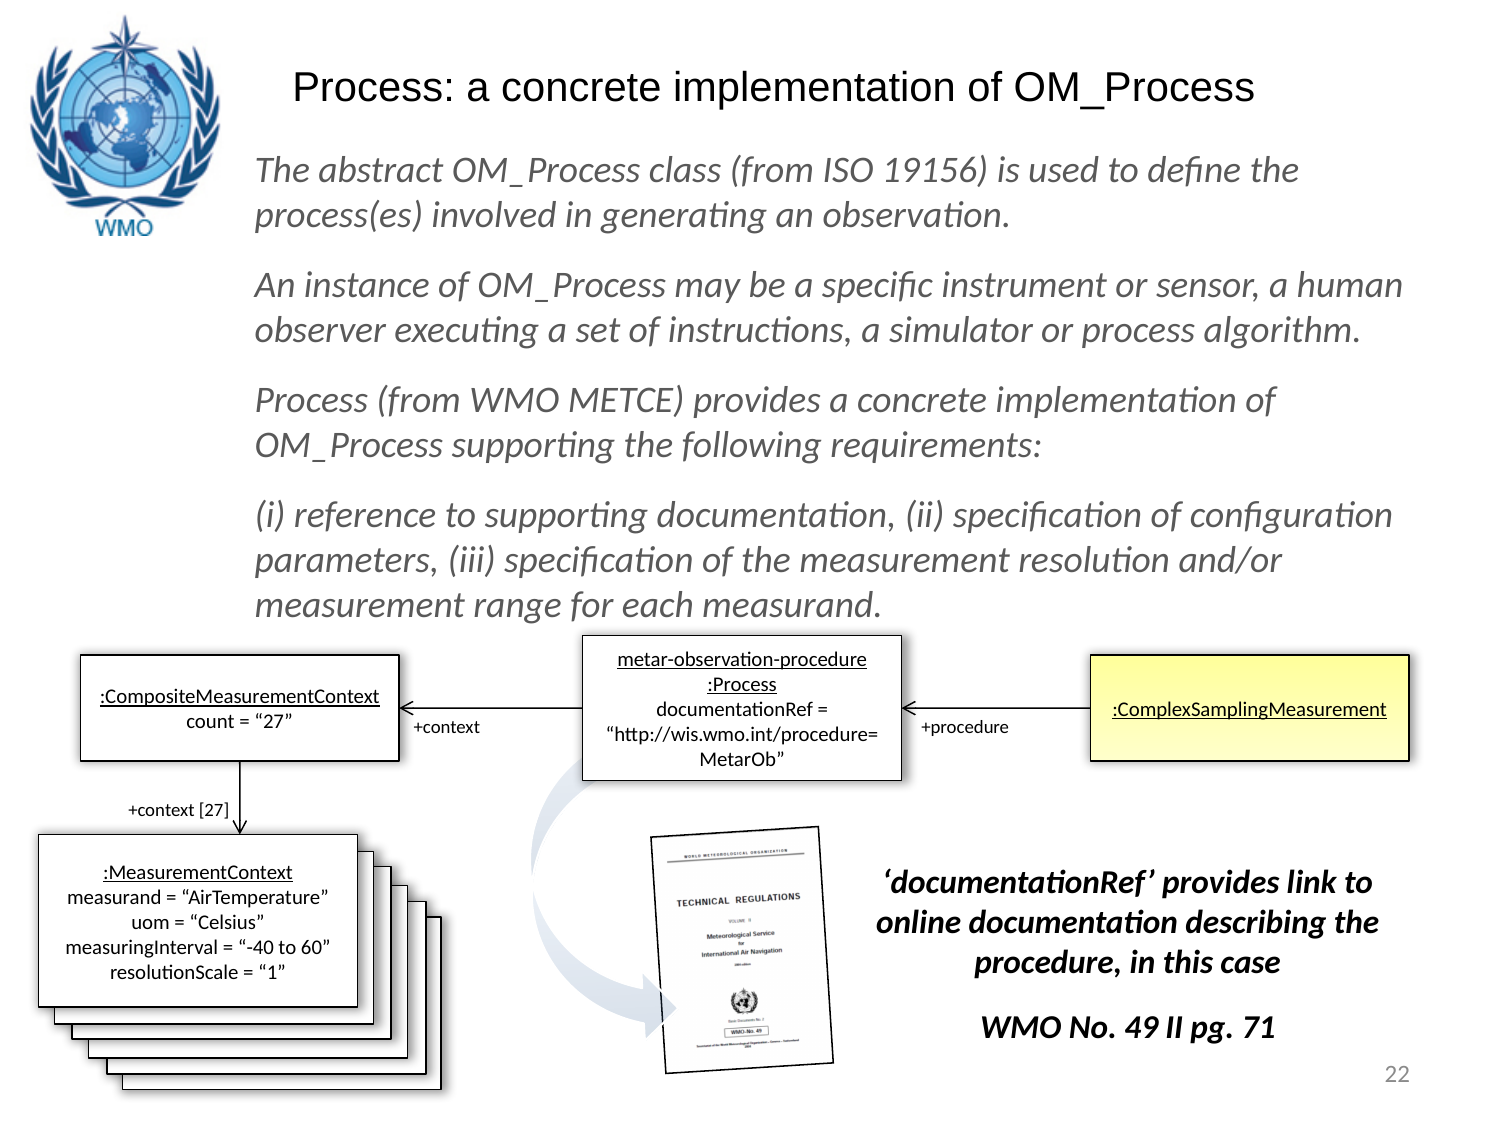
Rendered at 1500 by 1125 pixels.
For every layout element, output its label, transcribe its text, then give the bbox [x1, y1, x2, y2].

text_box +context [27] [113, 790, 235, 828]
text_box :ComplexSamplingMeasurement [1090, 655, 1410, 761]
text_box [38, 834, 442, 1090]
text_box Process: a concrete implementation of OM_Process [277, 52, 1500, 165]
text_box :CompositeMeasurementContext count = “27” [80, 655, 400, 761]
text_box The abstract OM_Process class (from ISO 19156) is used to define the process(es) involved in generating an observation. An instance of OM_Process may be a specific instrument or sensor, a human observer executing a set of instructions, a simulator or process algorithm. Process (from WMO METCE) provides a concrete implementation of OM_Process supporting the following requirements: (i) reference to supporting documentation, (ii) specification of configuration parameters, (iii) specification of the measurement resolution and/or measurement range for each measurand. [239, 137, 1469, 703]
text_box +context [414, 717, 495, 745]
text_box ‘documentationRef’ provides link to online documentation describing the procedure, in this case WMO No. 49 II pg. 71 [830, 853, 1433, 1053]
text_box [530, 763, 653, 1041]
slide_number 22 [1074, 1053, 1425, 1103]
text_box +procedure [915, 717, 1024, 745]
text_box metar-observation-procedure :Process documentationRef = “http://wis.wmo.int/procedure=MetarOb” [582, 635, 902, 781]
picture [652, 828, 832, 1072]
picture [0, 0, 243, 236]
